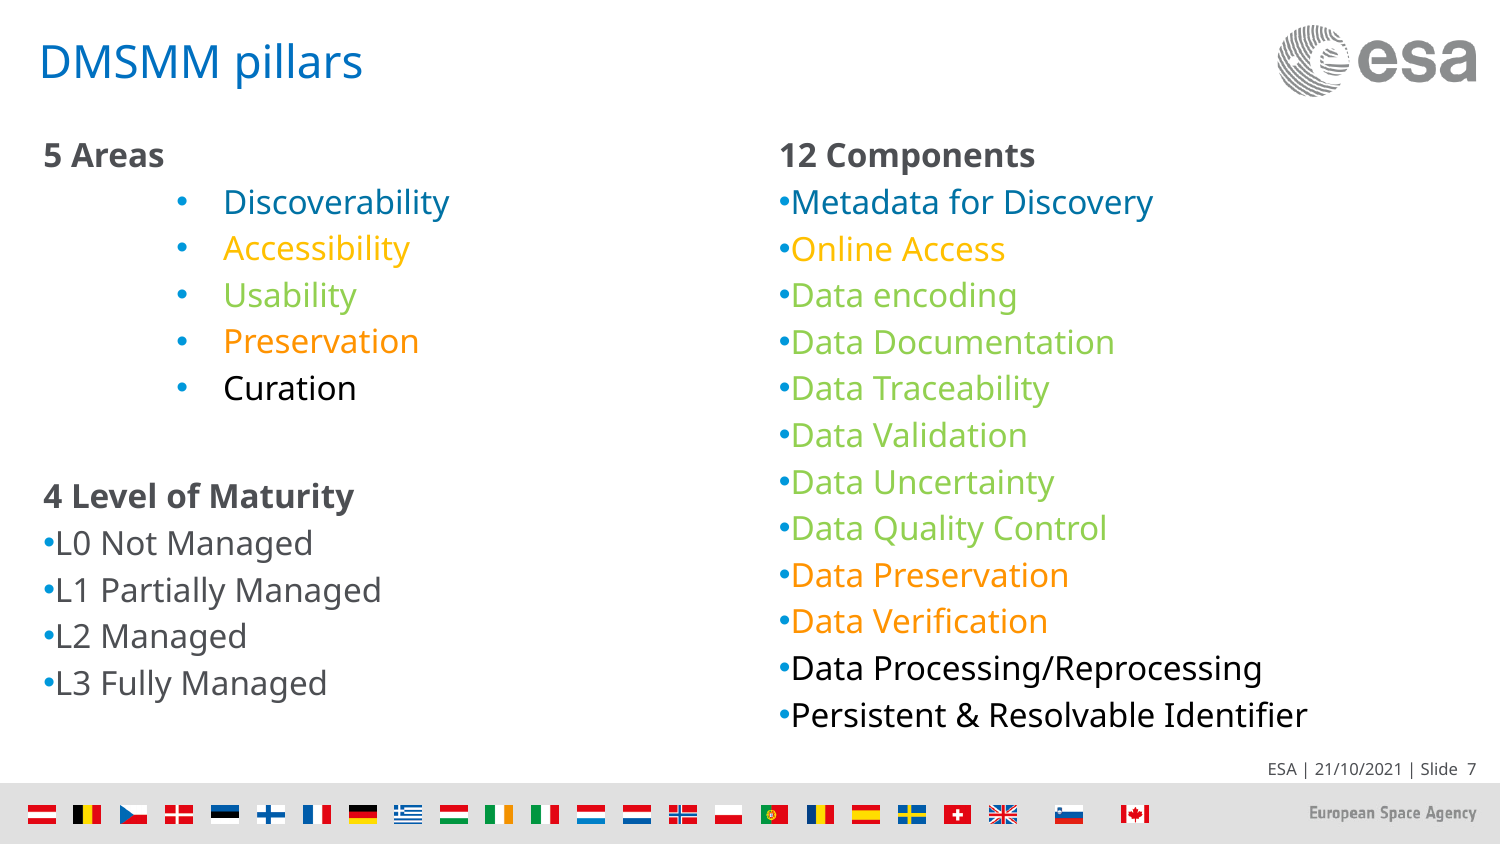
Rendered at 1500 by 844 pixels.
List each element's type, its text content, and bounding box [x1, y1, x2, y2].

text_box 12 Components Metadata for Discovery Online Access Data encoding Data Documentation Data Traceability Data Validation Data Uncertainty Data Quality Control Data Preservation Data Verification Data Processing/Reprocessing Persistent & Resolvable Identifier [763, 119, 1424, 747]
title DMSMM pillars [23, 24, 746, 96]
list 5 Areas Discoverability Accessibility Usability Preservation Curation 4 Level of Maturity L0 Not Managed L1 Partially Managed L2 Managed L3 Fully Managed [28, 119, 688, 747]
picture [0, 783, 1500, 844]
picture [1277, 25, 1477, 109]
